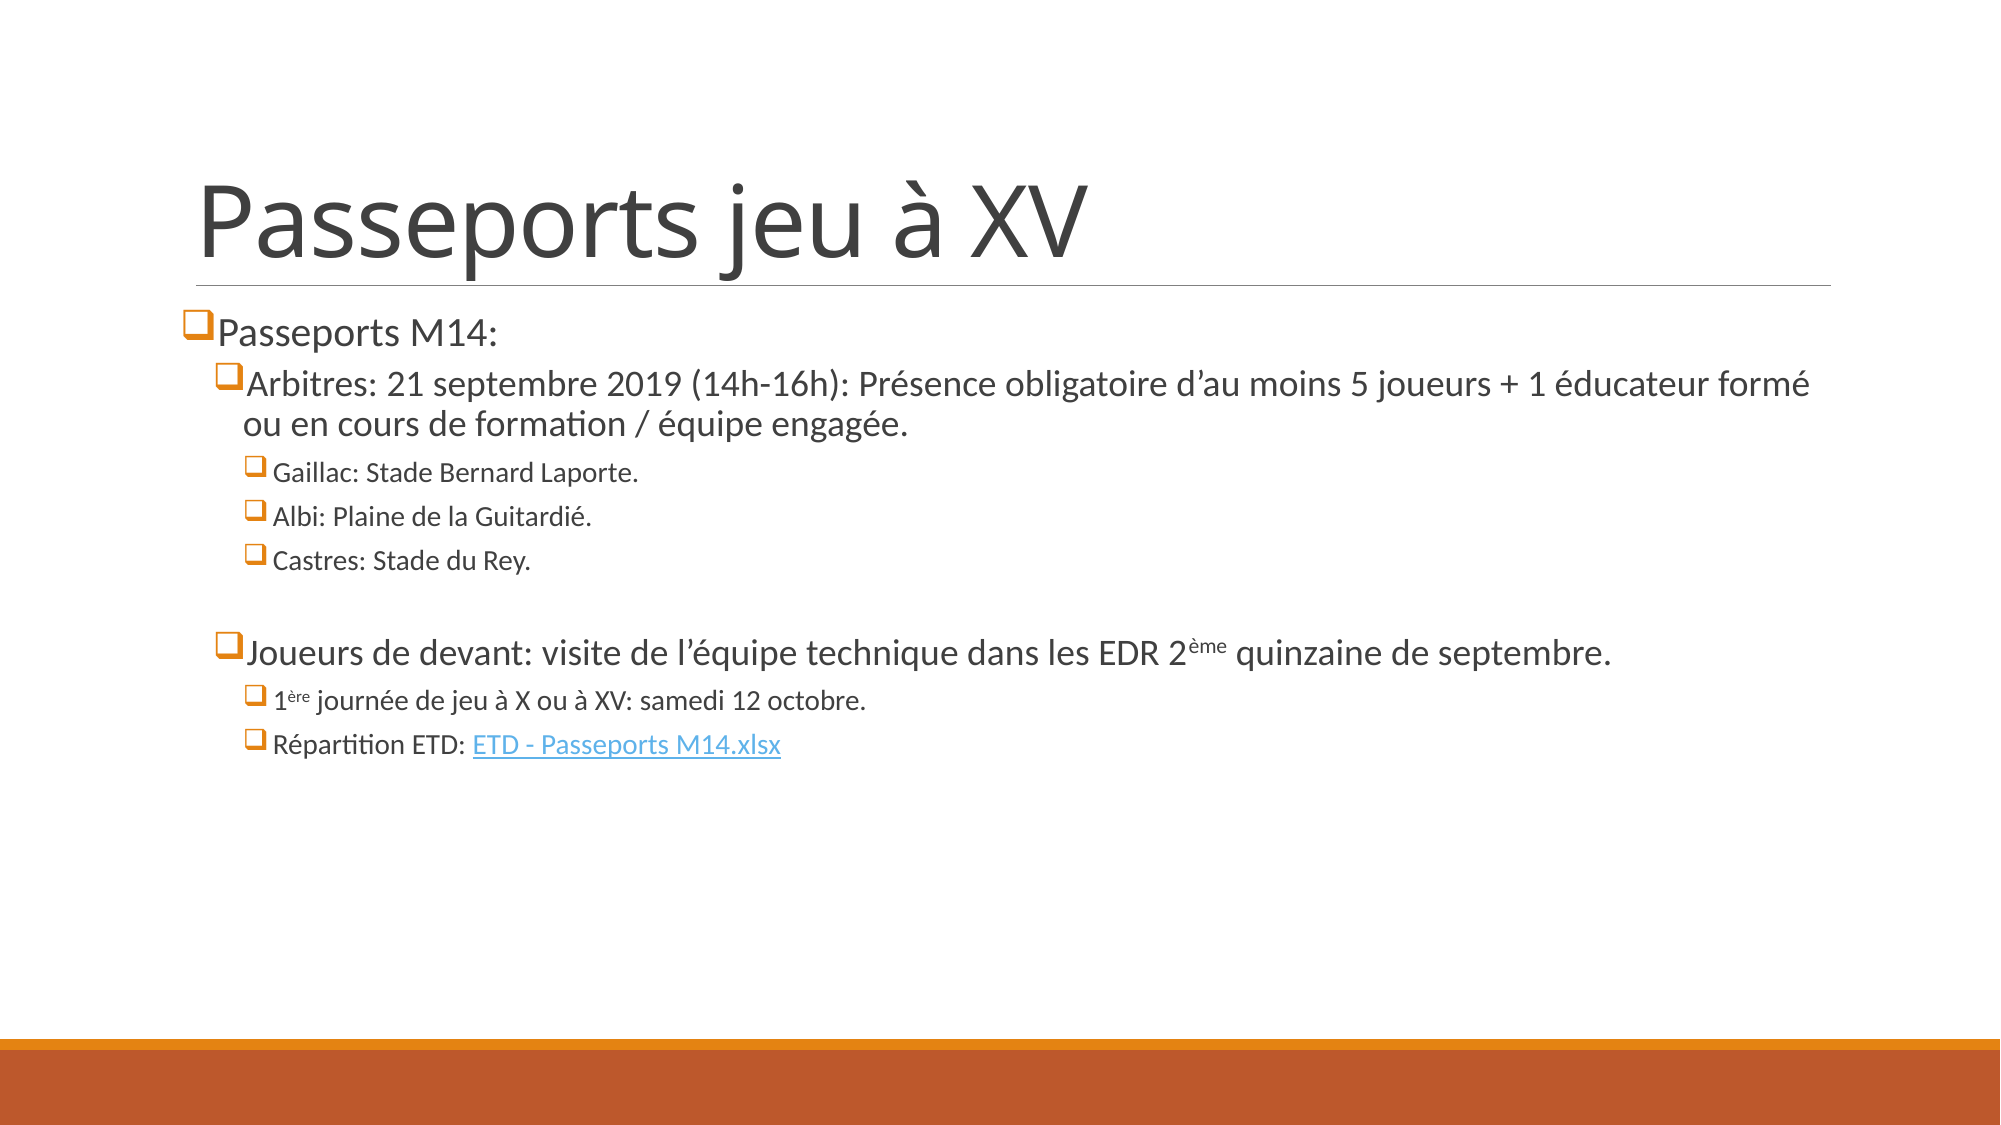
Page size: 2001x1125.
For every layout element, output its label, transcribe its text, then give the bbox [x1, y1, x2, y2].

list Passeports M14: Arbitres: 21 septembre 2019 (14h-16h): Présence obligatoire d’au moins 5 joueurs + 1 éducateur formé ou en cours de formation / équipe engagée. Gaillac: Stade Bernard Laporte. Albi: Plaine de la Guitardié. Castres: Stade du Rey. Joueurs de devant: visite de l’équipe technique dans les EDR 2ème quinzaine de septembre. 1ère journée de jeu à X ou à XV: samedi 12 octobre. Répartition ETD: ETD - Passeports M14.xlsx [180, 302, 1830, 963]
title Passeports jeu à XV [180, 47, 1830, 285]
